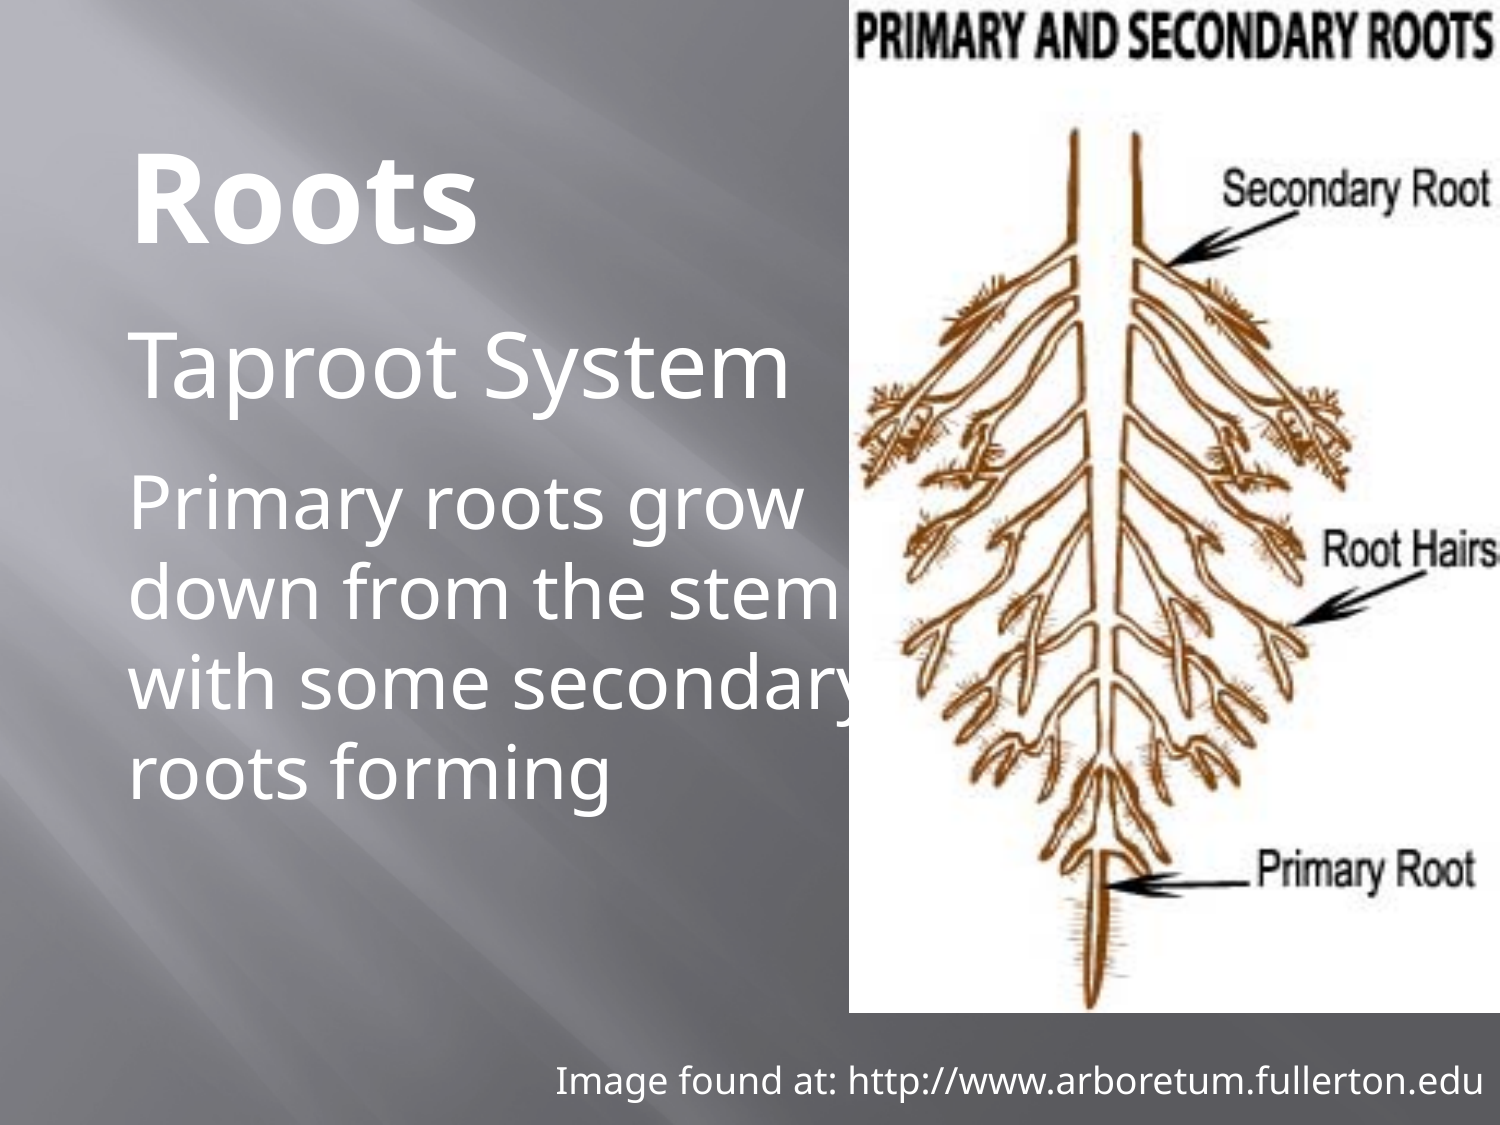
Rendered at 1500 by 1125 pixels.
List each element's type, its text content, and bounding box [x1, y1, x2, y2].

text_box Image found at: http://www.arboretum.fullerton.edu [112, 1049, 1500, 1110]
text_box Taproot System Primary roots grow down from the stem with some secondary roots forming [112, 299, 849, 823]
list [849, 0, 1500, 1013]
title Roots [112, 99, 563, 288]
